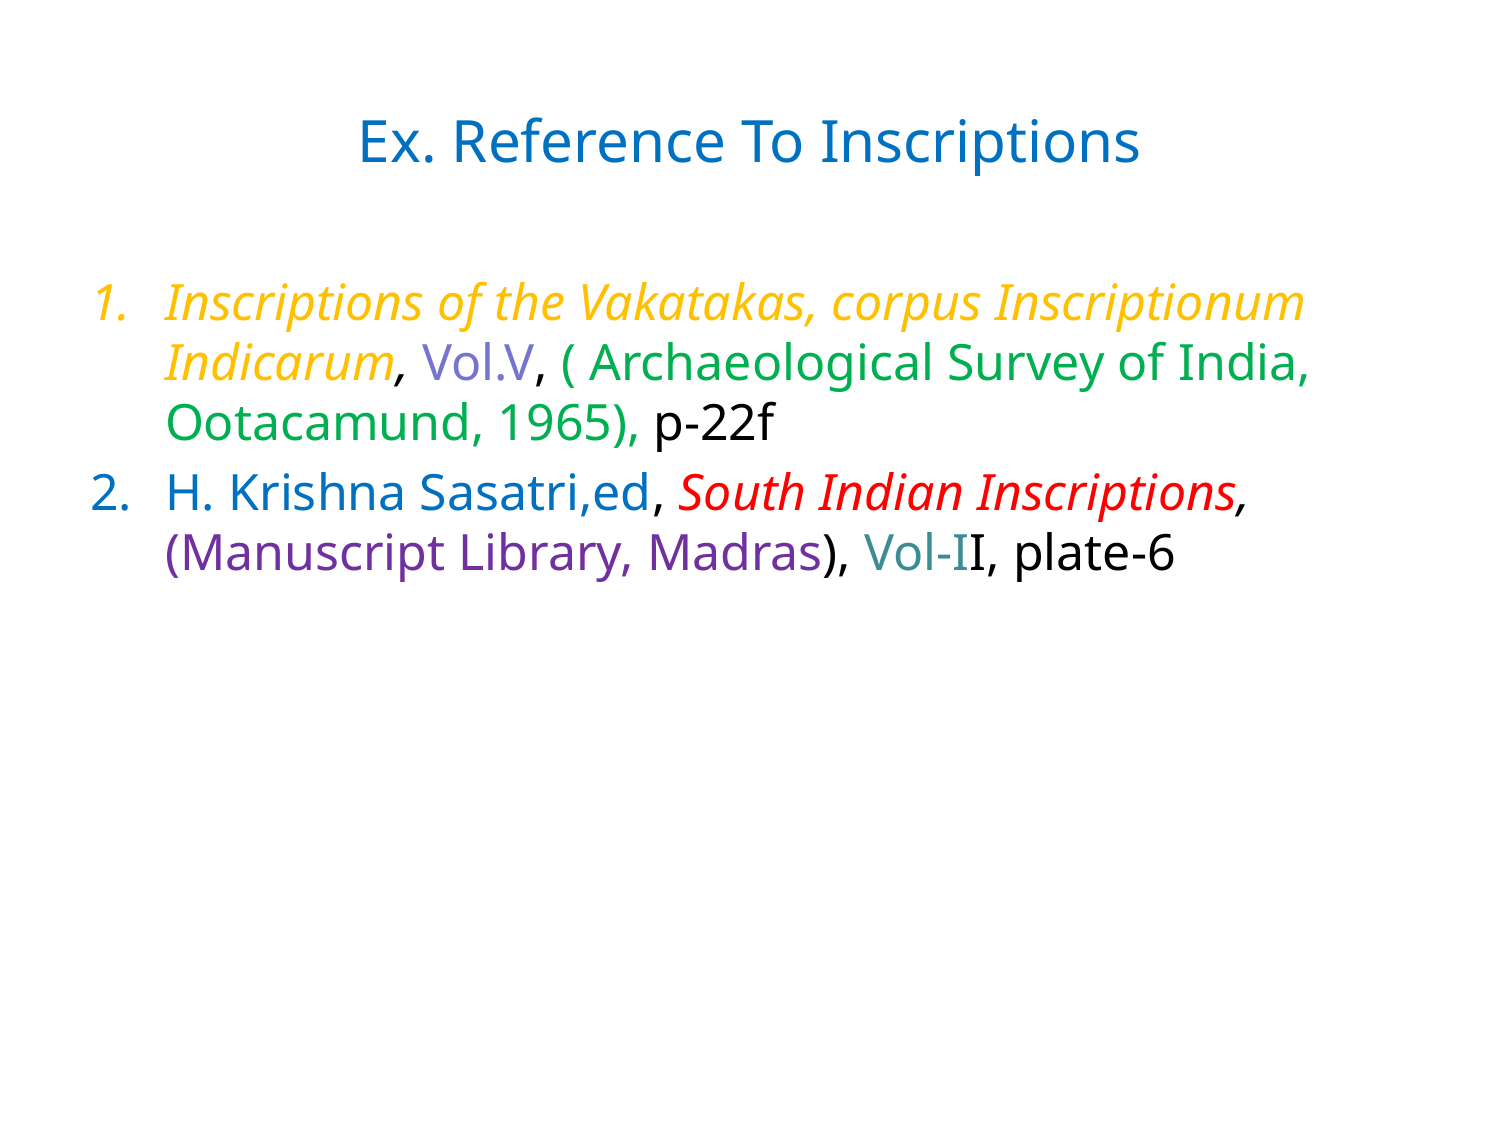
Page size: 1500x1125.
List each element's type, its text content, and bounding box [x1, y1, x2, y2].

title Ex. Reference To Inscriptions [74, 44, 1426, 233]
list Inscriptions of the Vakatakas, corpus Inscriptionum Indicarum, Vol.V, ( Archaeological Survey of India, Ootacamund, 1965), p-22f H. Krishna Sasatri,ed, South Indian Inscriptions, (Manuscript Library, Madras), Vol-II, plate-6 [74, 262, 1426, 1006]
